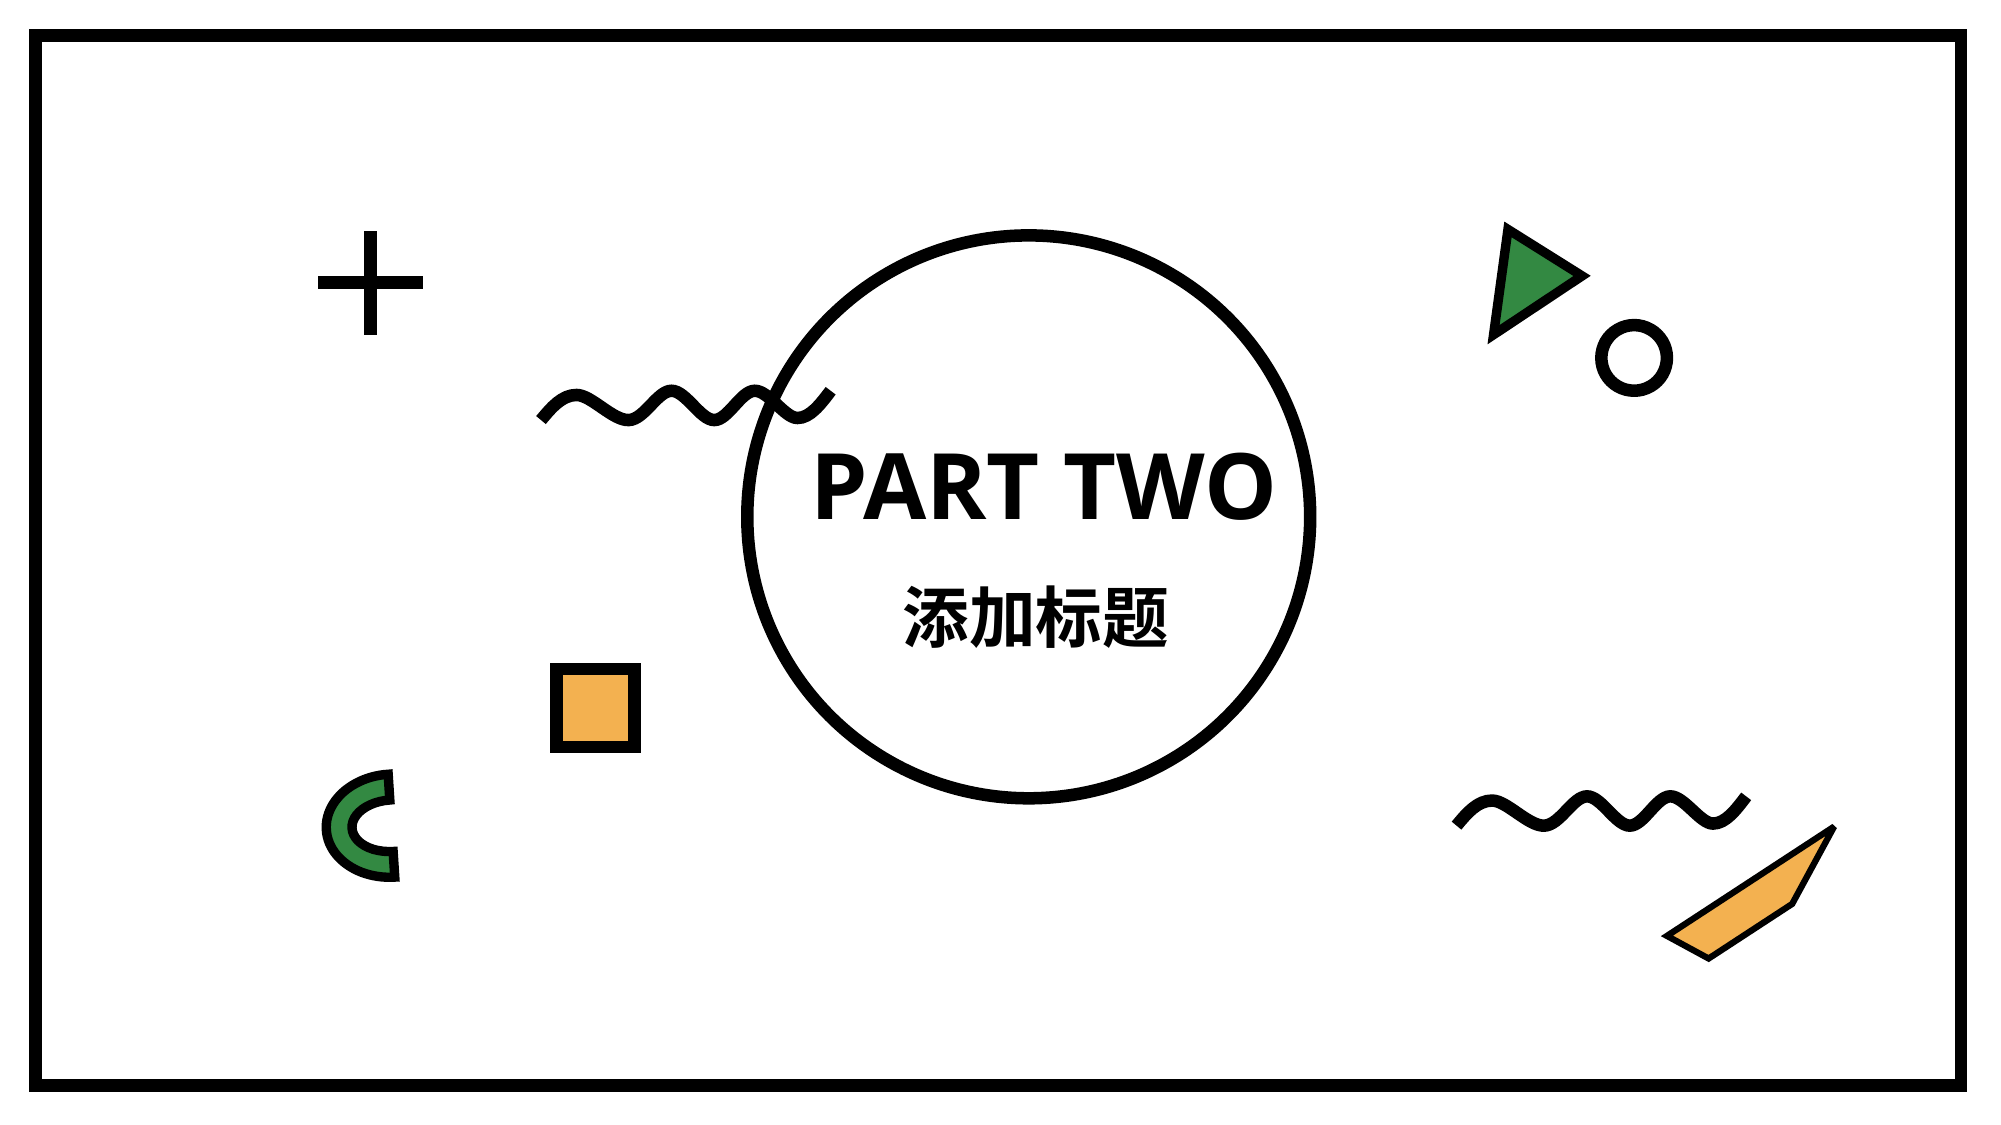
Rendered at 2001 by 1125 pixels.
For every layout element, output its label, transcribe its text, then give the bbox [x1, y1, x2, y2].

text_box [35, 35, 1962, 1087]
text_box [322, 234, 419, 331]
text_box [1492, 227, 1584, 337]
text_box [325, 773, 396, 879]
text_box 添加标题 [887, 568, 1263, 664]
text_box [1455, 795, 1748, 827]
text_box PART TWO [795, 420, 1384, 545]
text_box [746, 234, 1310, 800]
text_box [1664, 825, 1836, 960]
text_box [540, 389, 772, 422]
text_box [1600, 324, 1668, 392]
text_box [556, 668, 636, 748]
